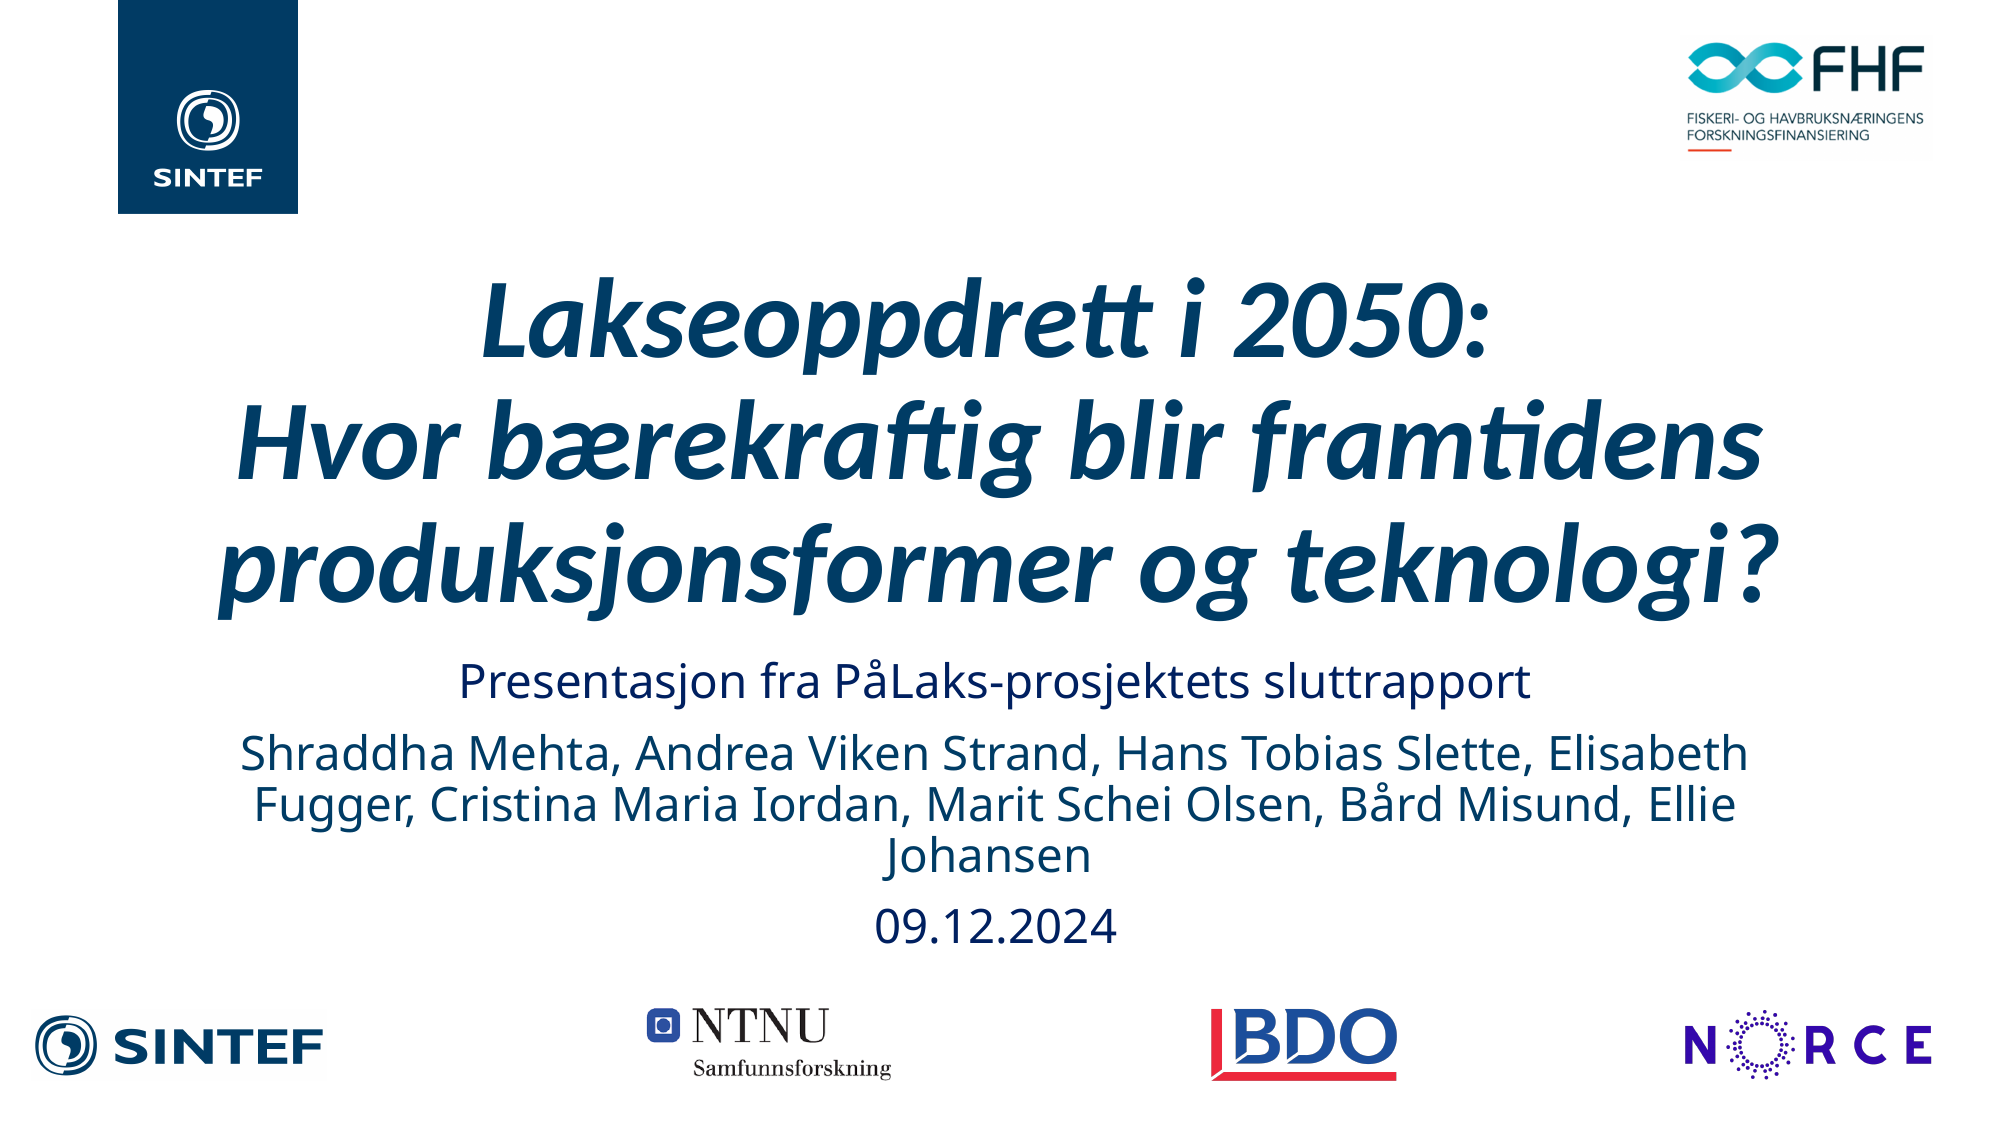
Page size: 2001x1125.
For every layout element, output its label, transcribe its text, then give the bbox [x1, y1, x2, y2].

picture [30, 1009, 327, 1081]
title Lakseoppdrett i 2050: Hvor bærekraftig blir framtidens produksjonsformer og teknologi? [128, 255, 1872, 628]
subtitle Presentasjon fra PåLaks-prosjektets sluttrapport Shraddha Mehta, Andrea Viken Strand, Hans Tobias Slette, Elisabeth Fugger, Cristina Maria Iordan, Marit Schei Olsen, Bård Misund, Ellie Johansen 09.12.2024 [144, 650, 1848, 963]
picture [1680, 34, 1933, 161]
picture [1683, 1008, 1933, 1081]
picture [1211, 1008, 1397, 1081]
picture [646, 1008, 892, 1081]
picture [118, 0, 298, 214]
